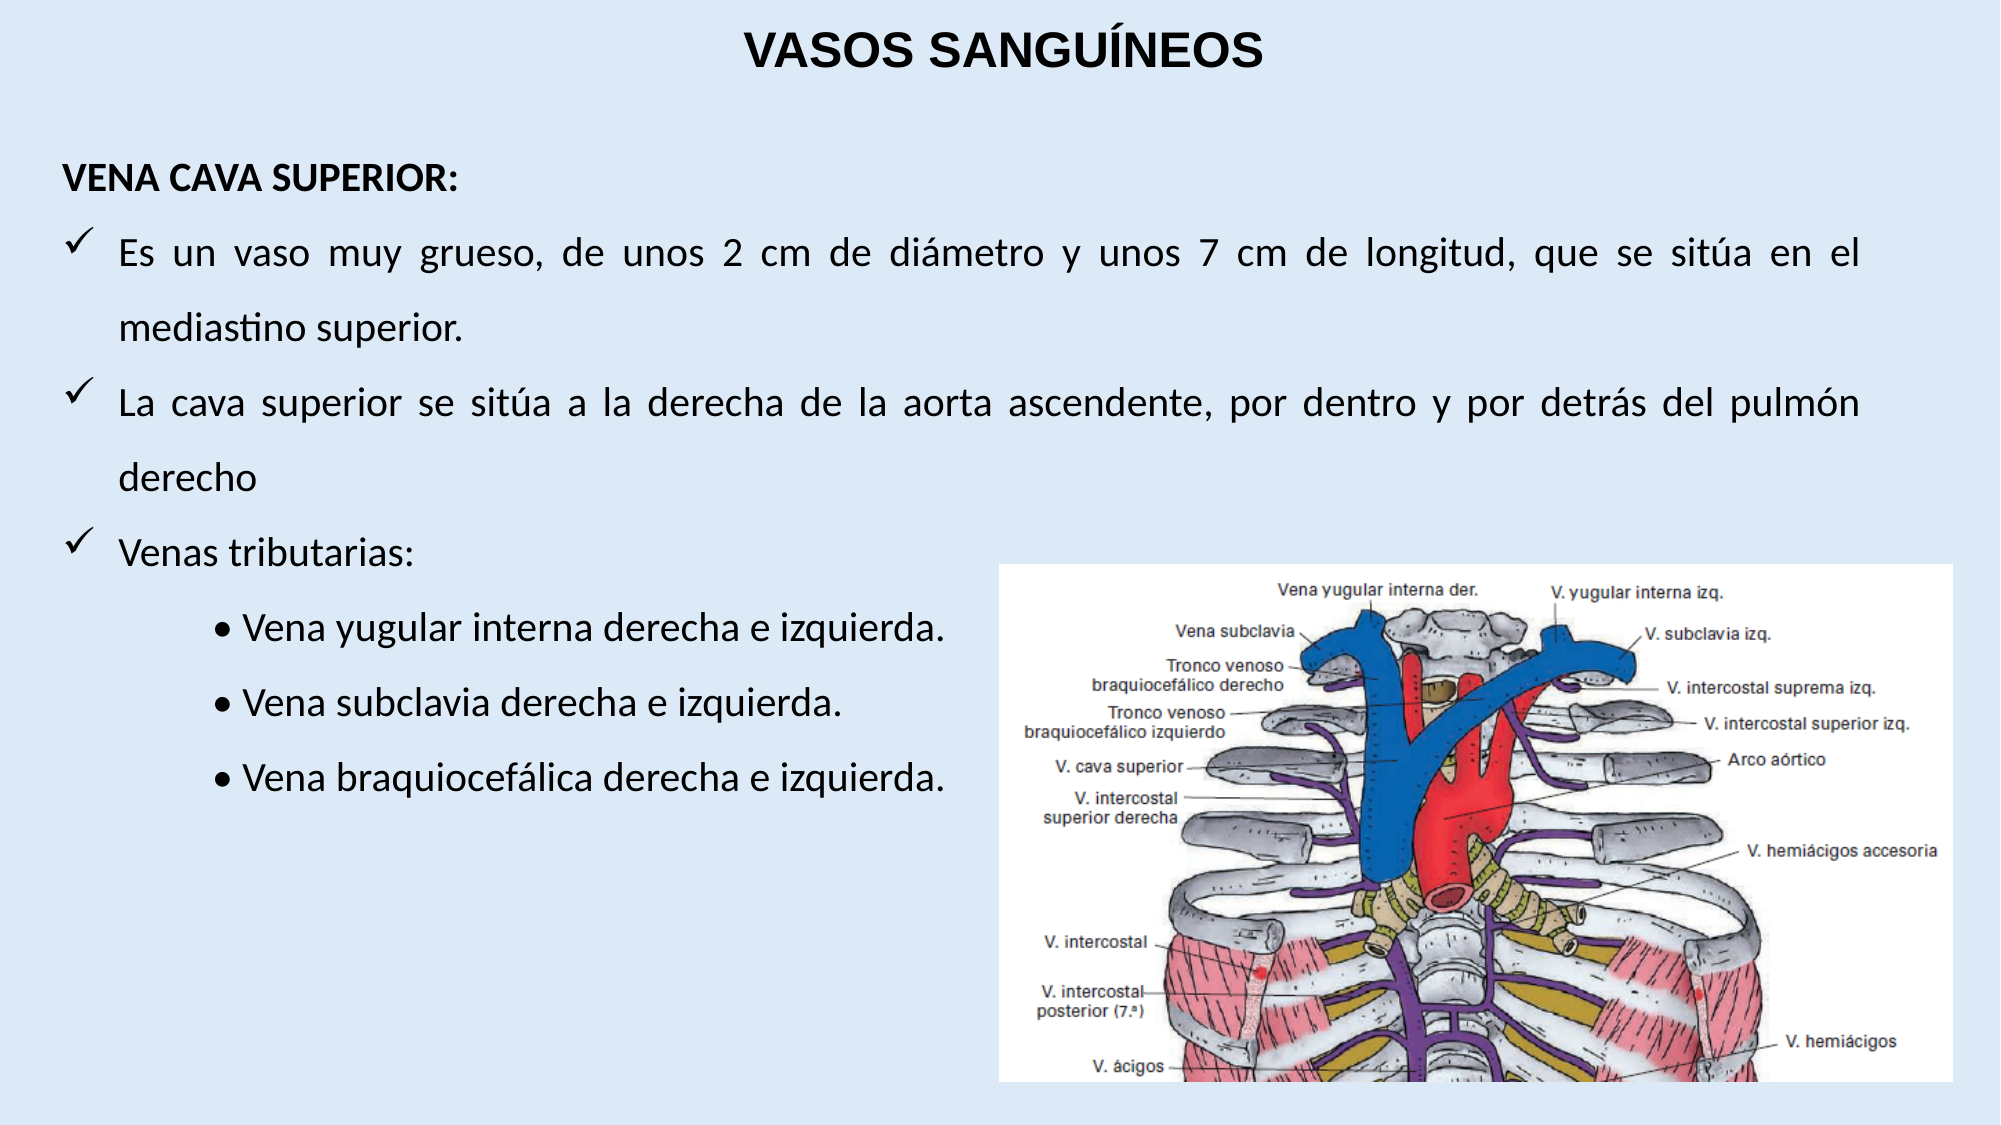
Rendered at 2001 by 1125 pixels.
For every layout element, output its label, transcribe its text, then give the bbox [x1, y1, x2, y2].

text_box VASOS SANGUÍNEOS [252, 10, 1755, 86]
text_box VENA CAVA SUPERIOR: Es un vaso muy grueso, de unos 2 cm de diámetro y unos 7 cm de longitud, que se sitúa en el mediastino superior. La cava superior se sitúa a la derecha de la aorta ascendente, por dentro y por detrás del pulmón derecho Venas tributarias: • Vena yugular interna derecha e izquierda. • Vena subclavia derecha e izquierda. • Vena braquiocefálica derecha e izquierda. [47, 117, 1877, 807]
picture [999, 564, 1954, 1083]
